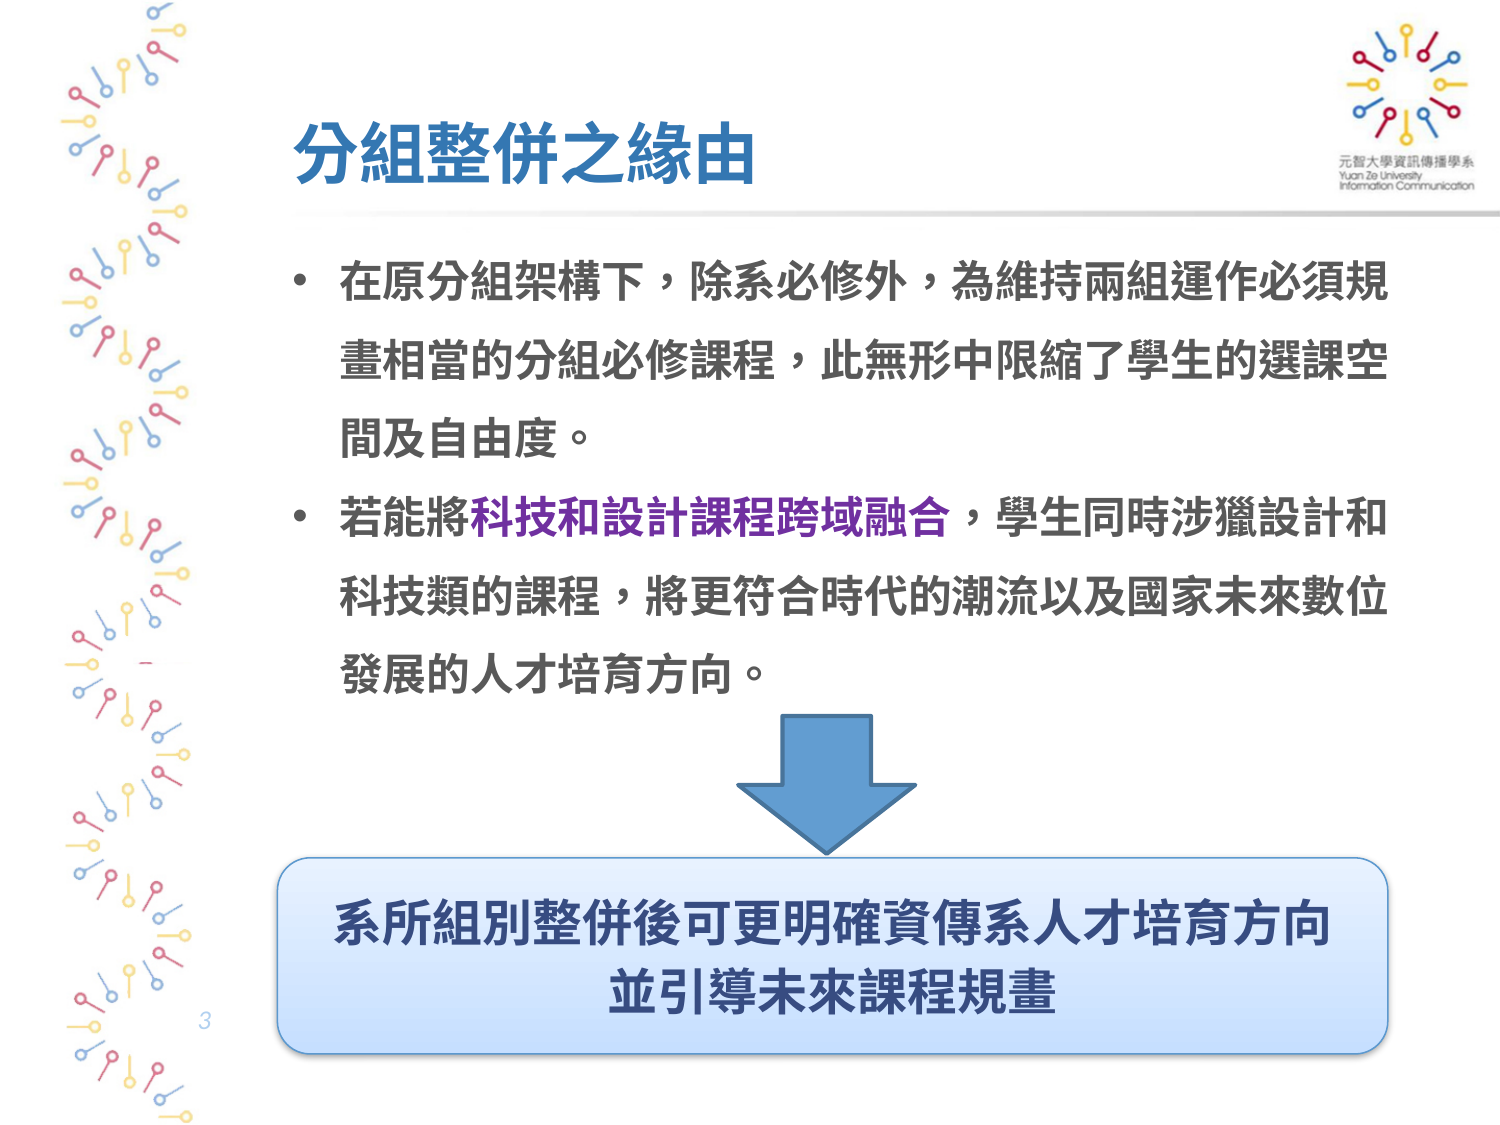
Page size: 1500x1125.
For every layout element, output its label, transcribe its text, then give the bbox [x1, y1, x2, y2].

title 分組整併之緣由 [277, 104, 1365, 210]
picture [0, 0, 1500, 1125]
text_box 在原分組架構下，除系必修外，為維持兩組運作必須規畫相當的分組必修課程，此無形中限縮了學生的選課空間及自由度。 若能將科技和設計課程跨域融合，學生同時涉獵設計和科技類的課程，將更符合時代的潮流以及國家未來數位發展的人才培育方向。 [277, 219, 1412, 865]
text_box 系所組別整併後可更明確資傳系人才培育方向 並引導未來課程規畫 [276, 857, 1389, 1055]
text_box [736, 713, 918, 855]
slide_number 3 [0, 995, 226, 1055]
